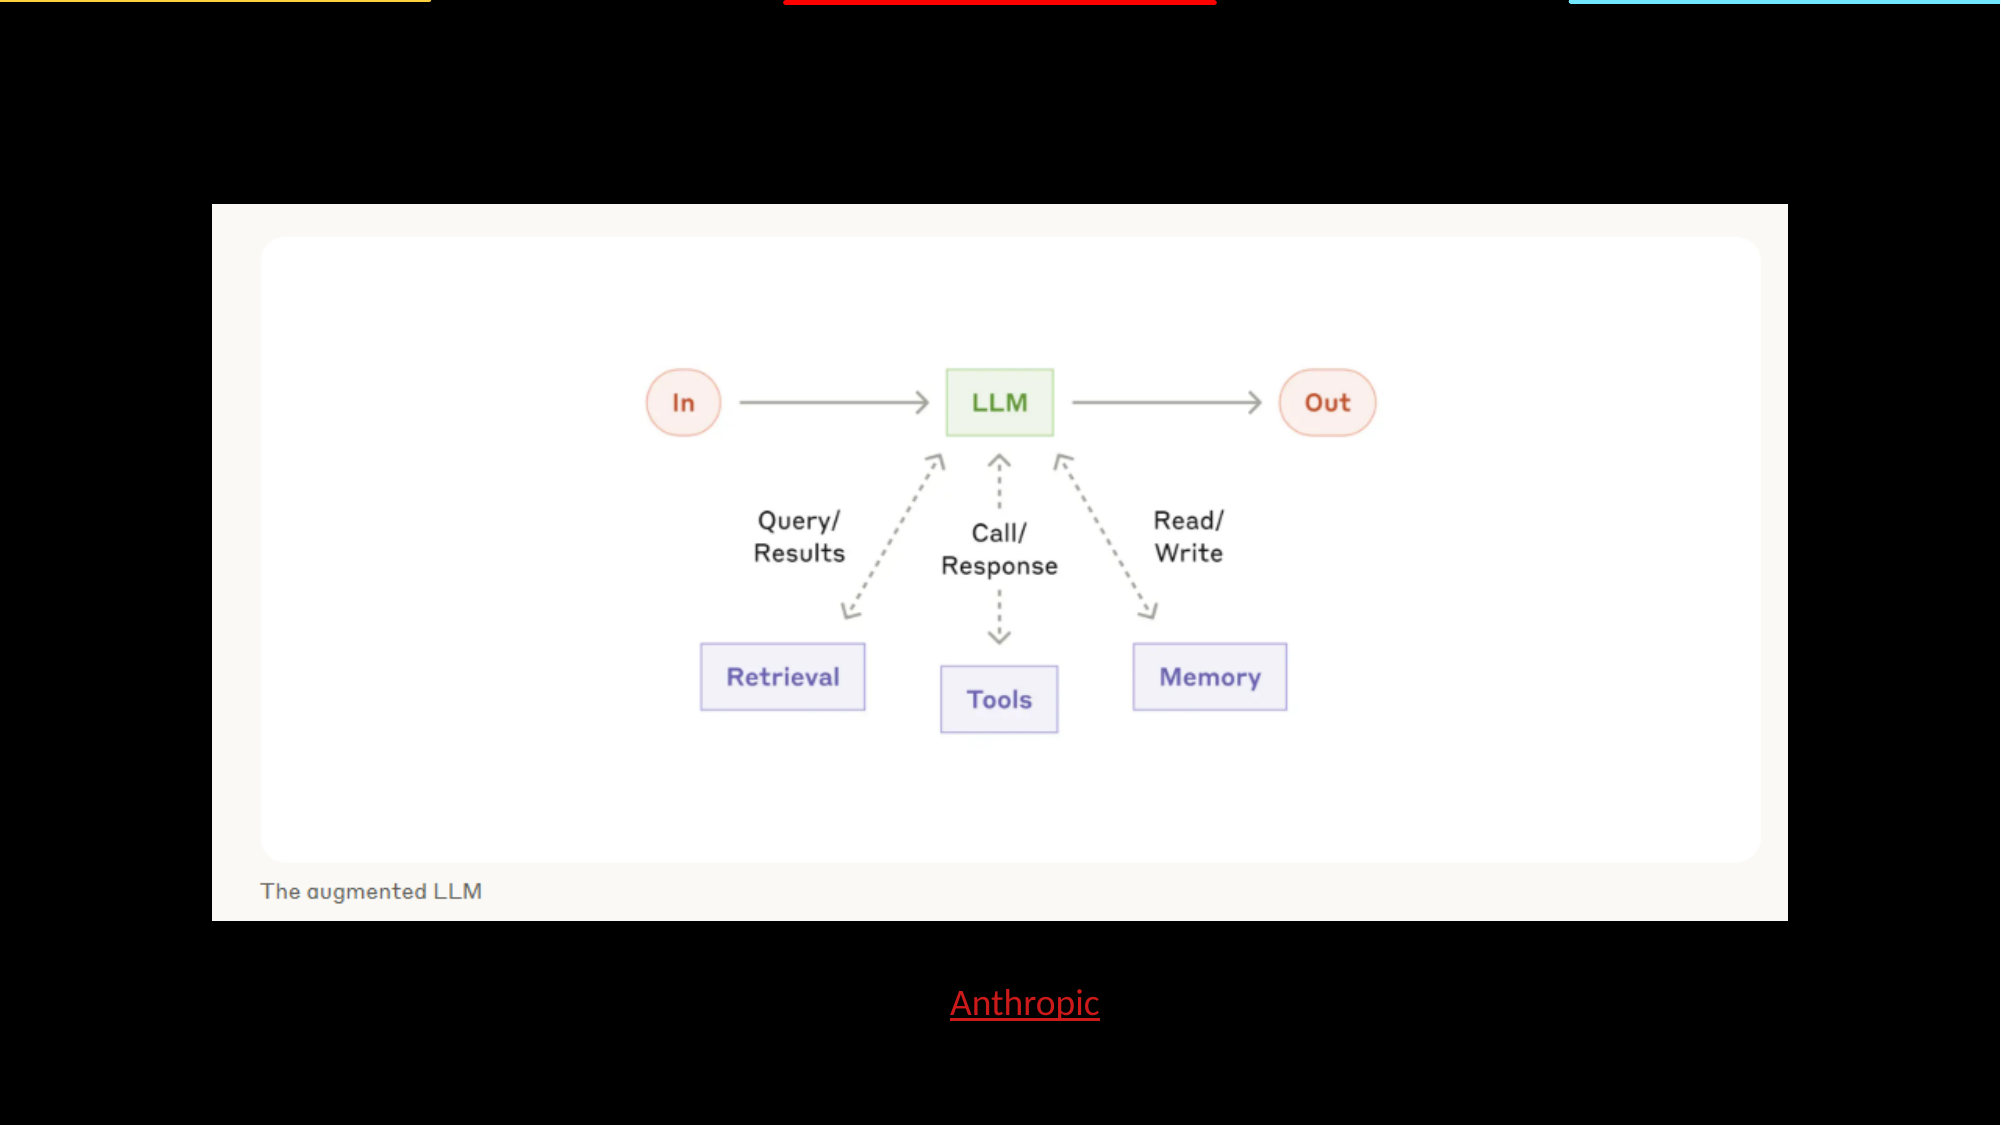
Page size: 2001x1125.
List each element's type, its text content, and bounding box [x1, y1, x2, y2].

picture [212, 204, 1788, 921]
text_box Anthropic [935, 970, 1124, 1031]
